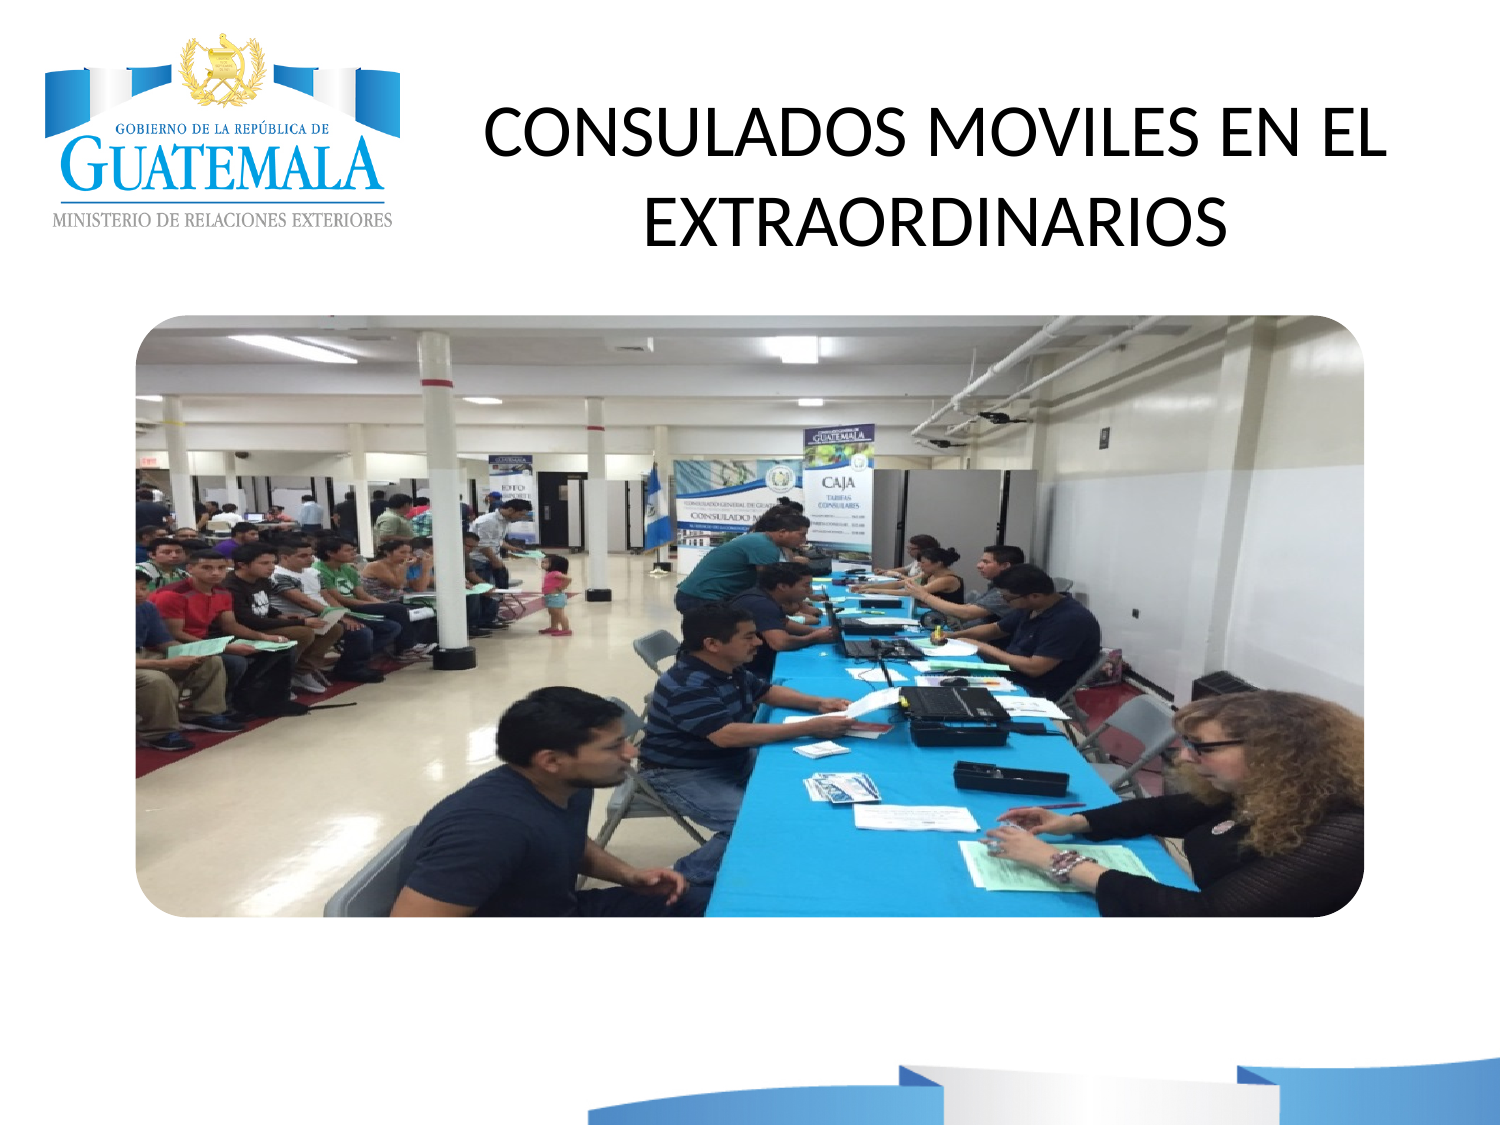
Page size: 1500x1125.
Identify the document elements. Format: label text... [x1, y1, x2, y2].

picture [0, 0, 1500, 1125]
text_box CONSULADOS MOVILES EN EL EXTRAORDINARIOS [453, 73, 1420, 269]
